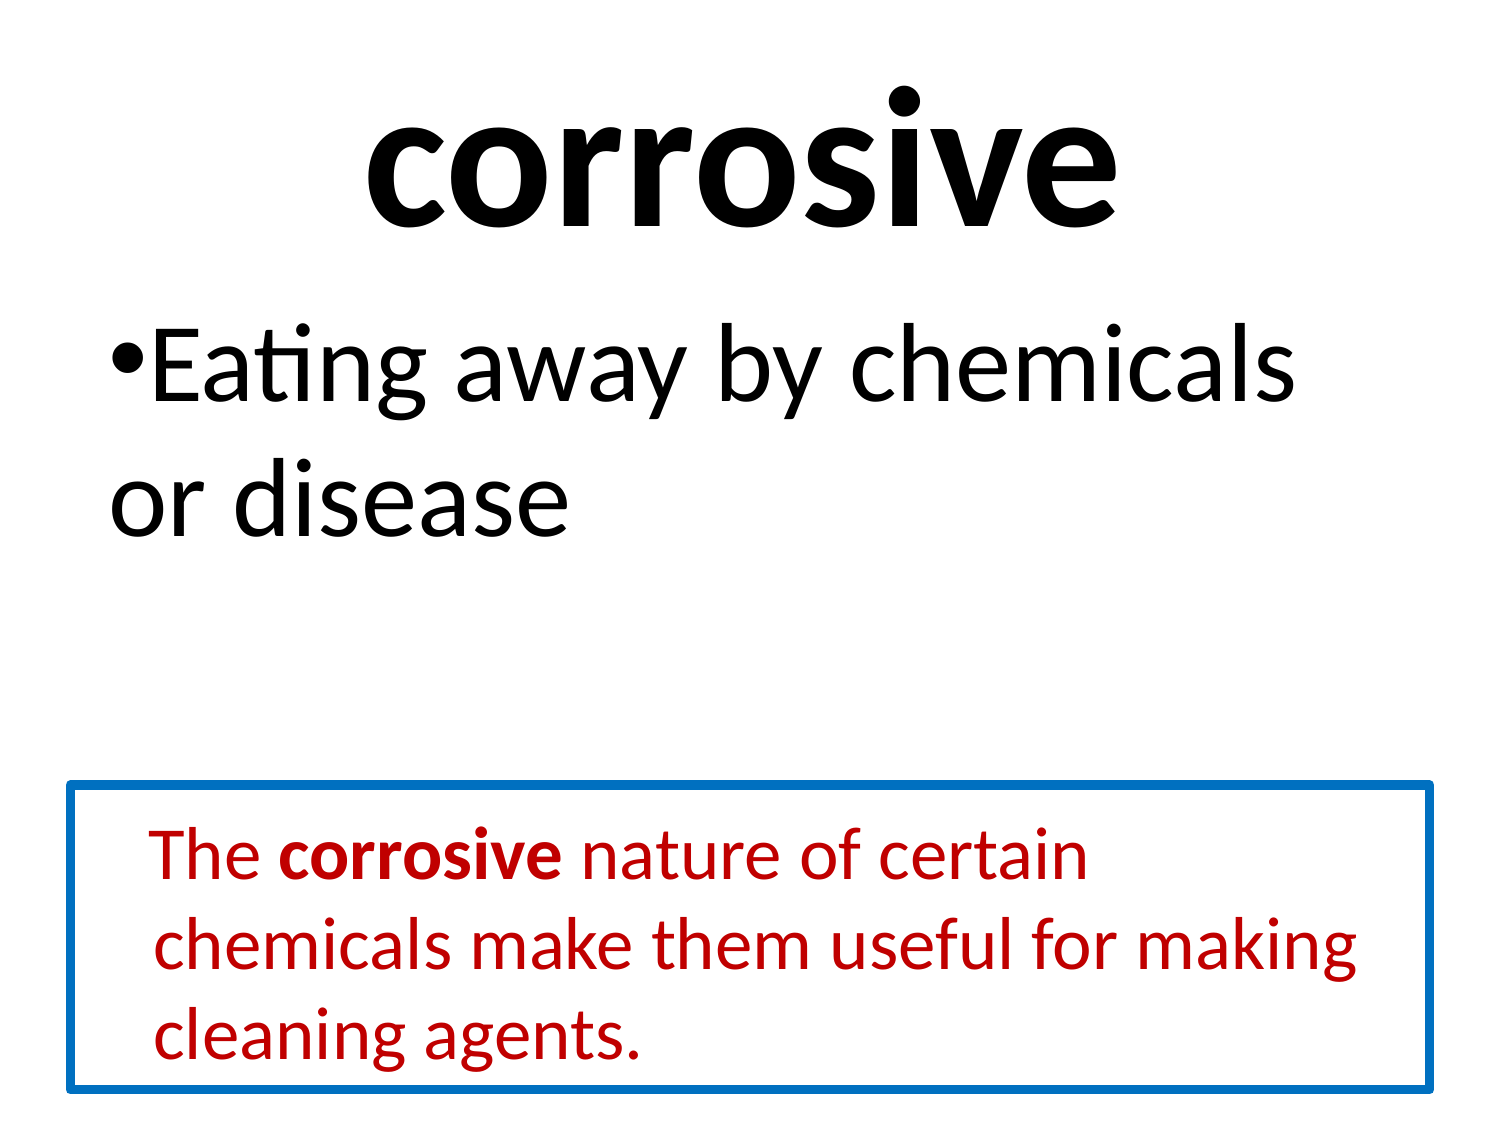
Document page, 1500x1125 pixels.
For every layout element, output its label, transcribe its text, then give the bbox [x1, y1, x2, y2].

subtitle Eating away by chemicals or disease [93, 281, 1407, 668]
title corrosive [93, 46, 1393, 247]
list The corrosive nature of certain chemicals make them useful for making cleaning agents. [82, 796, 1418, 1067]
